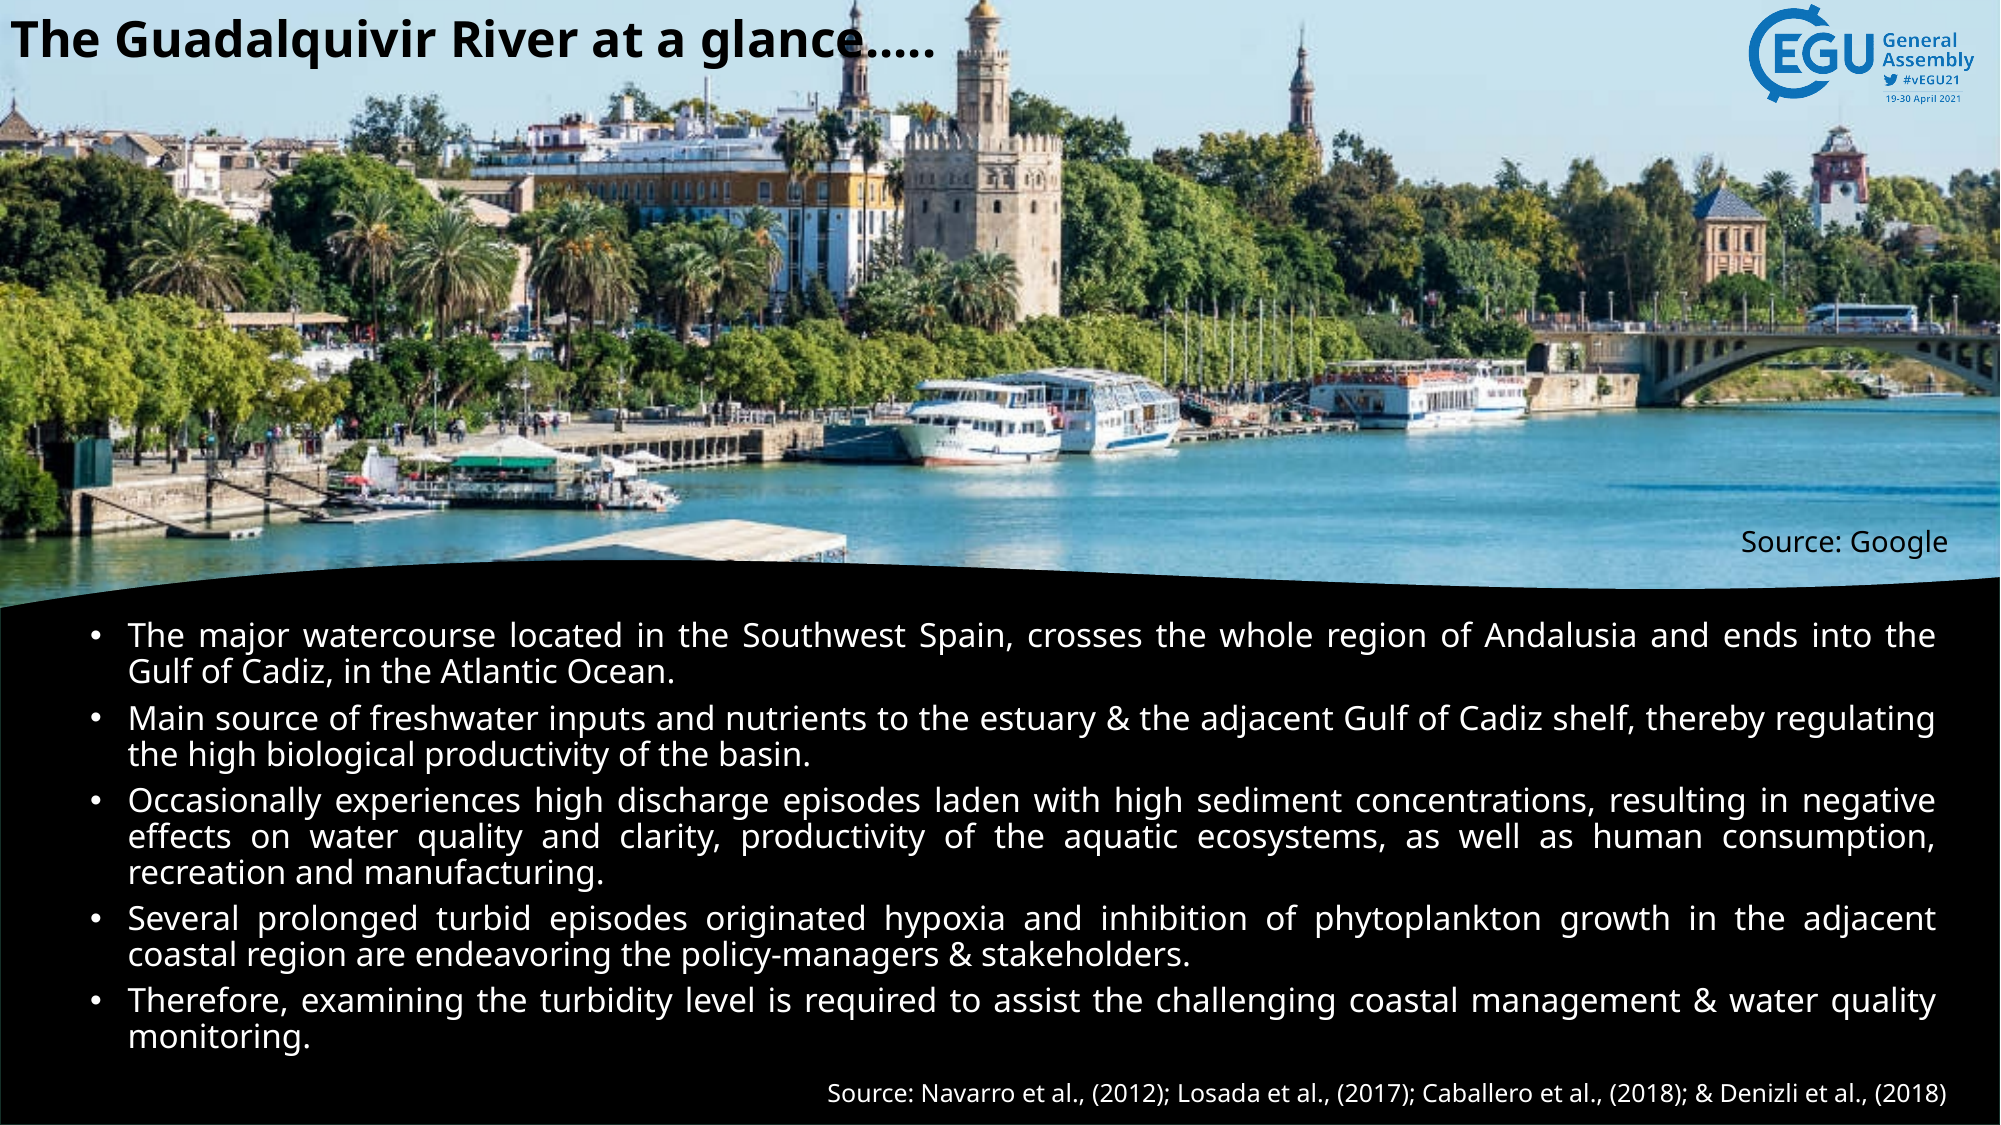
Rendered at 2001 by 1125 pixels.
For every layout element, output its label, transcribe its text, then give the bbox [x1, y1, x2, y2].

text_box Source: Navarro et al., (2012); Losada et al., (2017); Caballero et al., (2018); & Denizli et al., (2018) [812, 1069, 1964, 1115]
text_box [0, 608, 2000, 1125]
list The major watercourse located in the Southwest Spain, crosses the whole region of Andalusia and ends into the Gulf of Cadiz, in the Atlantic Ocean. Main source of freshwater inputs and nutrients to the estuary & the adjacent Gulf of Cadiz shelf, thereby regulating the high biological productivity of the basin. Occasionally experiences high discharge episodes laden with high sediment concentrations, resulting in negative effects on water quality and clarity, productivity of the aquatic ecosystems, as well as human consumption, recreation and manufacturing. Several prolonged turbid episodes originated hypoxia and inhibition of phytoplankton growth in the adjacent coastal region are endeavoring the policy-managers & stakeholders. Therefore, examining the turbidity level is required to assist the challenging coastal management & water quality monitoring. [0, 625, 1955, 1116]
picture [0, 0, 2000, 608]
